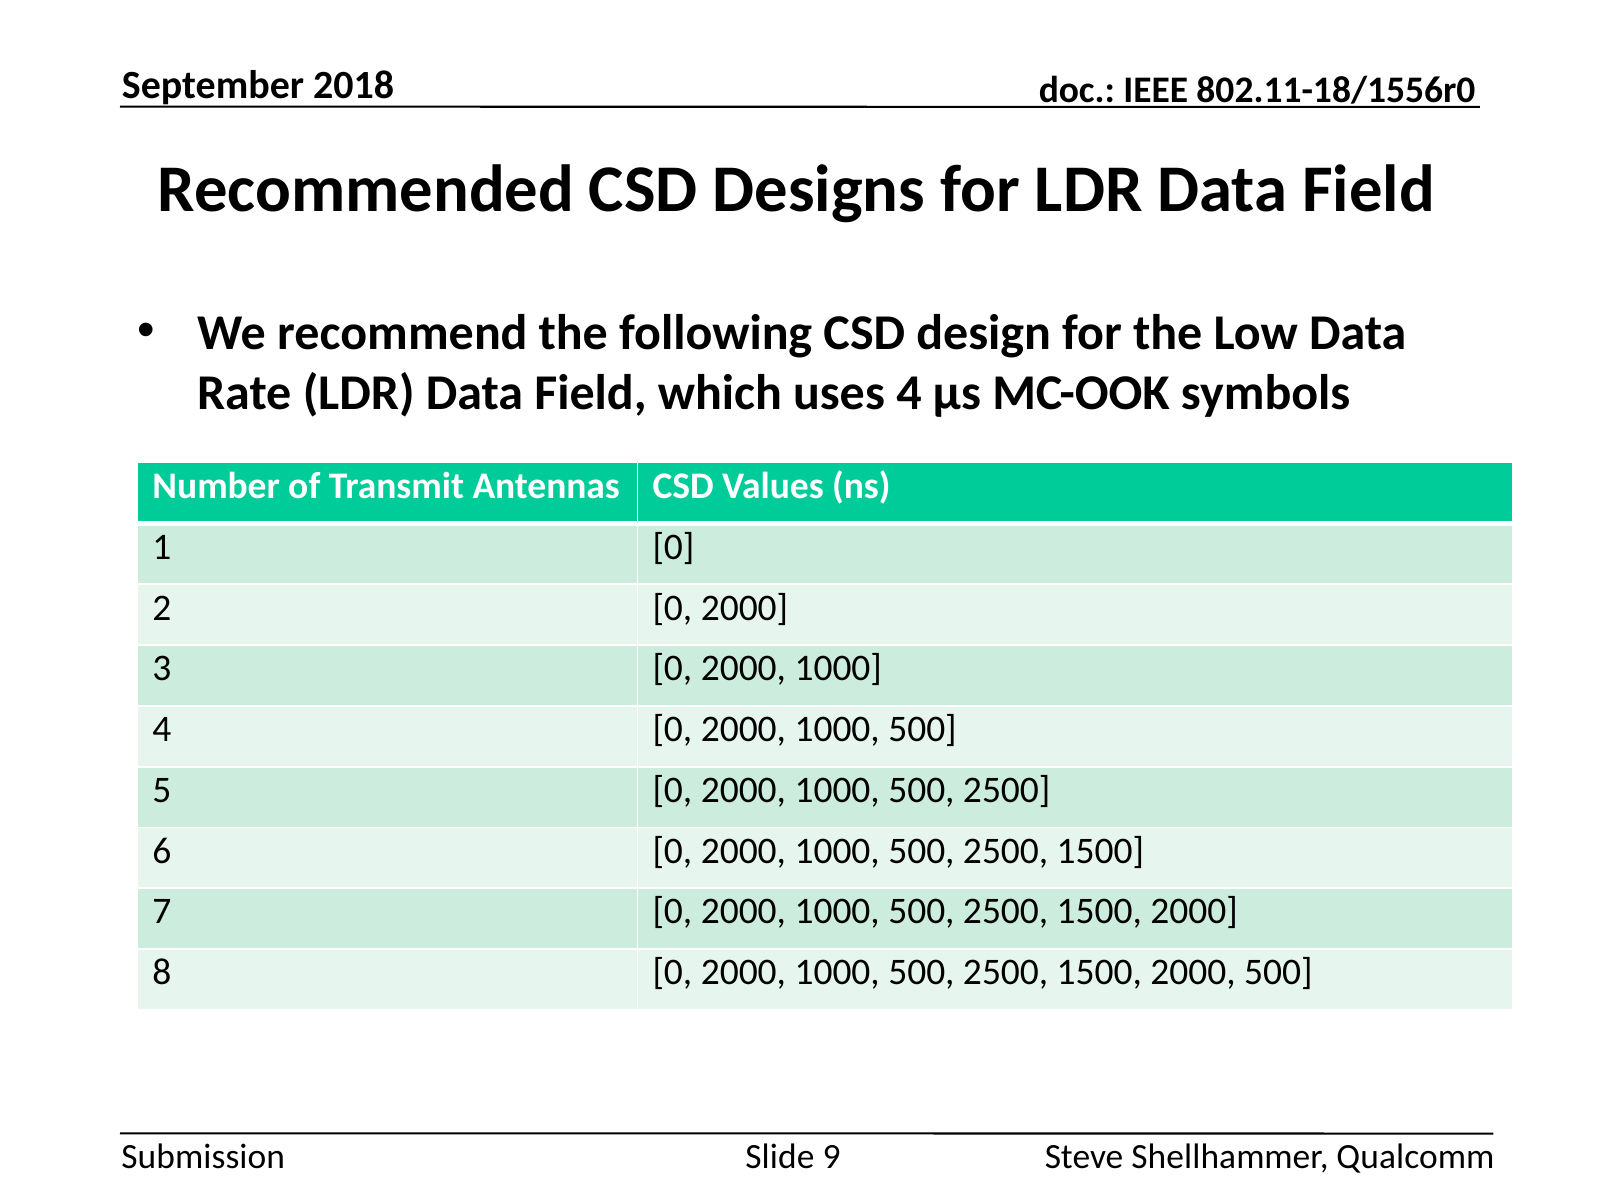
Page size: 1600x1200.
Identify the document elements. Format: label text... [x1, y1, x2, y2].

table_cell 1 [138, 526, 637, 583]
slide_number Slide 9 [733, 1132, 854, 1197]
table_header CSD Values (ns) [638, 463, 1512, 521]
table_cell 8 [138, 950, 637, 1009]
table_cell 4 [138, 707, 637, 766]
text_box We recommend the following CSD design for the Low Data Rate (LDR) Data Field, which uses 4 µs MC-OOK symbols [121, 291, 1440, 496]
table_cell 7 [138, 889, 637, 948]
table_cell [0, 2000, 1000, 500] [638, 707, 1512, 766]
footer Steve Shellhammer, Qualcomm [937, 1132, 1495, 1174]
table_cell 3 [138, 646, 637, 705]
table_cell 5 [138, 768, 637, 827]
table_cell [0, 2000, 1000, 500, 2500] [638, 768, 1512, 827]
table_header Number of Transmit Antennas [138, 463, 637, 521]
table_cell [0] [638, 526, 1512, 583]
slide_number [121, 58, 451, 107]
table_cell 2 [138, 585, 637, 644]
table_cell [0, 2000, 1000] [638, 646, 1512, 705]
table_cell [0, 2000, 1000, 500, 2500, 1500, 2000] [638, 889, 1512, 948]
table_cell [0, 2000] [638, 585, 1512, 644]
table_cell [0, 2000, 1000, 500, 2500, 1500, 2000, 500] [638, 950, 1512, 1009]
table_cell [0, 2000, 1000, 500, 2500, 1500] [638, 828, 1512, 887]
table_cell 6 [138, 828, 637, 887]
title Recommended CSD Designs for LDR Data Field [118, 105, 1476, 263]
